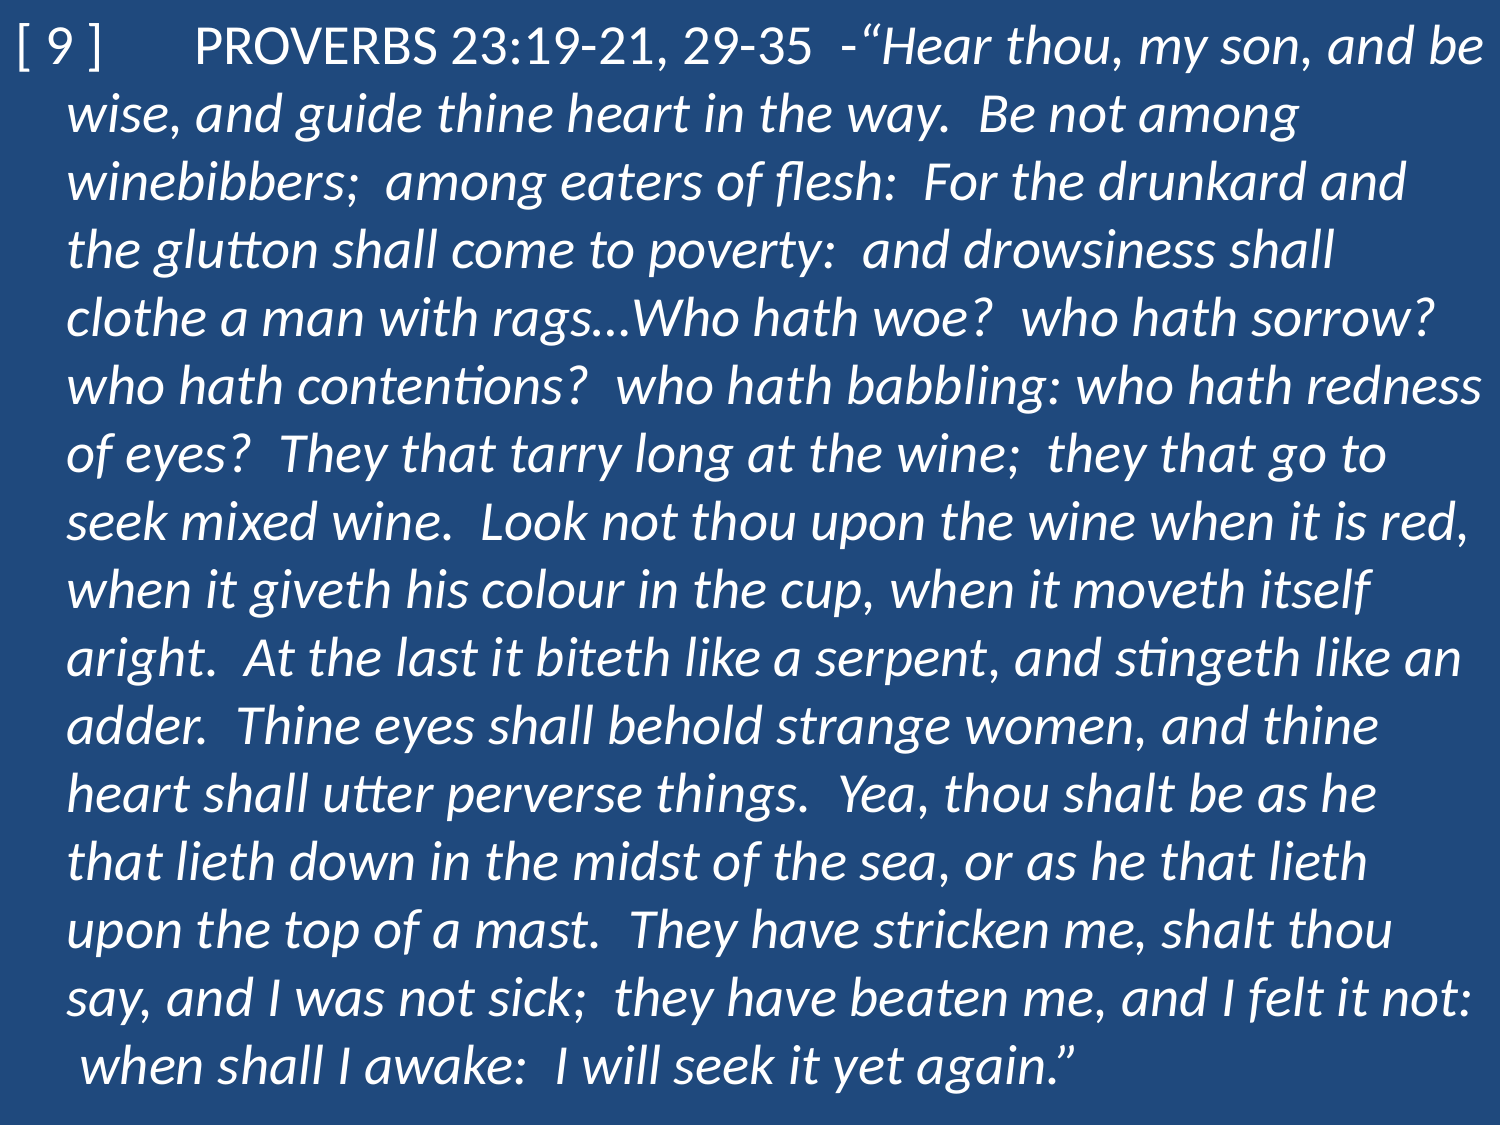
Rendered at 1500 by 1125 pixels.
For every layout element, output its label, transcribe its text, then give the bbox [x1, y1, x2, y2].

list [ 9 ] Proverbs 23:19-21, 29-35 -“Hear thou, my son, and be wise, and guide thine heart in the way. Be not among winebibbers; among eaters of flesh: For the drunkard and the glutton shall come to poverty: and drowsiness shall clothe a man with rags…Who hath woe? who hath sorrow? who hath contentions? who hath babbling: who hath redness of eyes? They that tarry long at the wine; they that go to seek mixed wine. Look not thou upon the wine when it is red, when it giveth his colour in the cup, when it moveth itself aright. At the last it biteth like a serpent, and stingeth like an adder. Thine eyes shall behold strange women, and thine heart shall utter perverse things. Yea, thou shalt be as he that lieth down in the midst of the sea, or as he that lieth upon the top of a mast. They have stricken me, shalt thou say, and I was not sick; they have beaten me, and I felt it not: when shall I awake: I will seek it yet again.” [0, 0, 1500, 1125]
